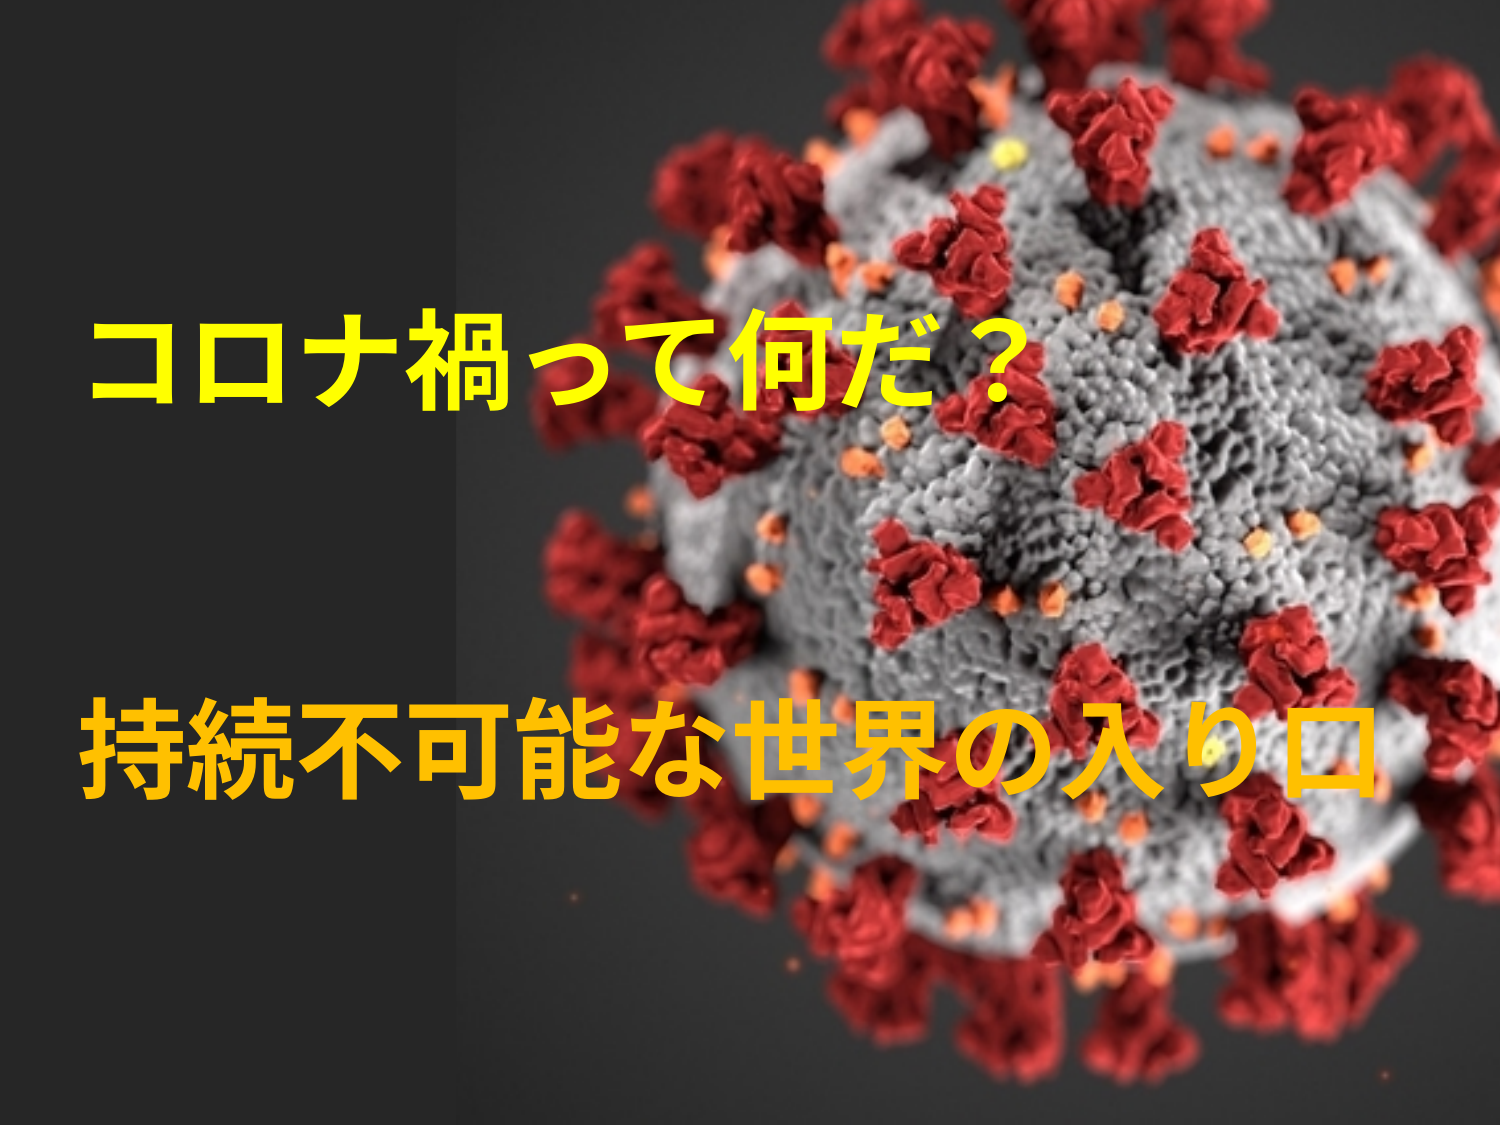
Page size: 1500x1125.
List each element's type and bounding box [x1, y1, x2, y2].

text_box [0, 0, 1500, 1125]
